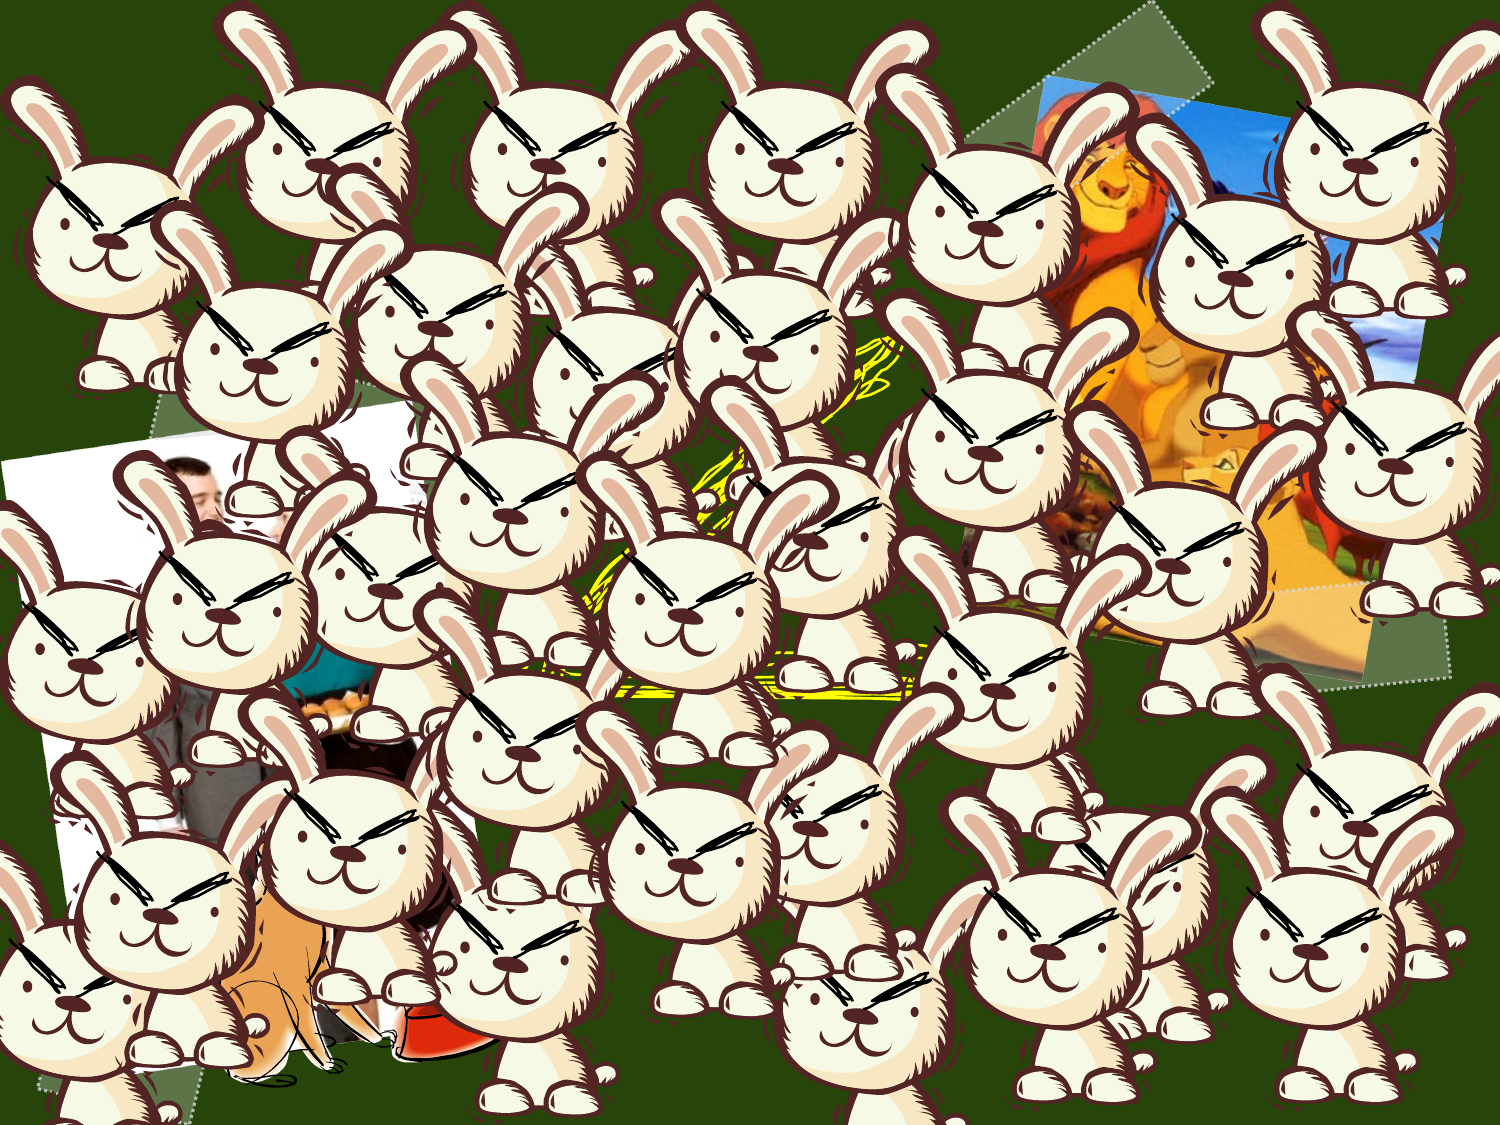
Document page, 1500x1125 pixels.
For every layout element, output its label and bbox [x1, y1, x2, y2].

text_box [0, 0, 1500, 1125]
picture [574, 449, 841, 777]
